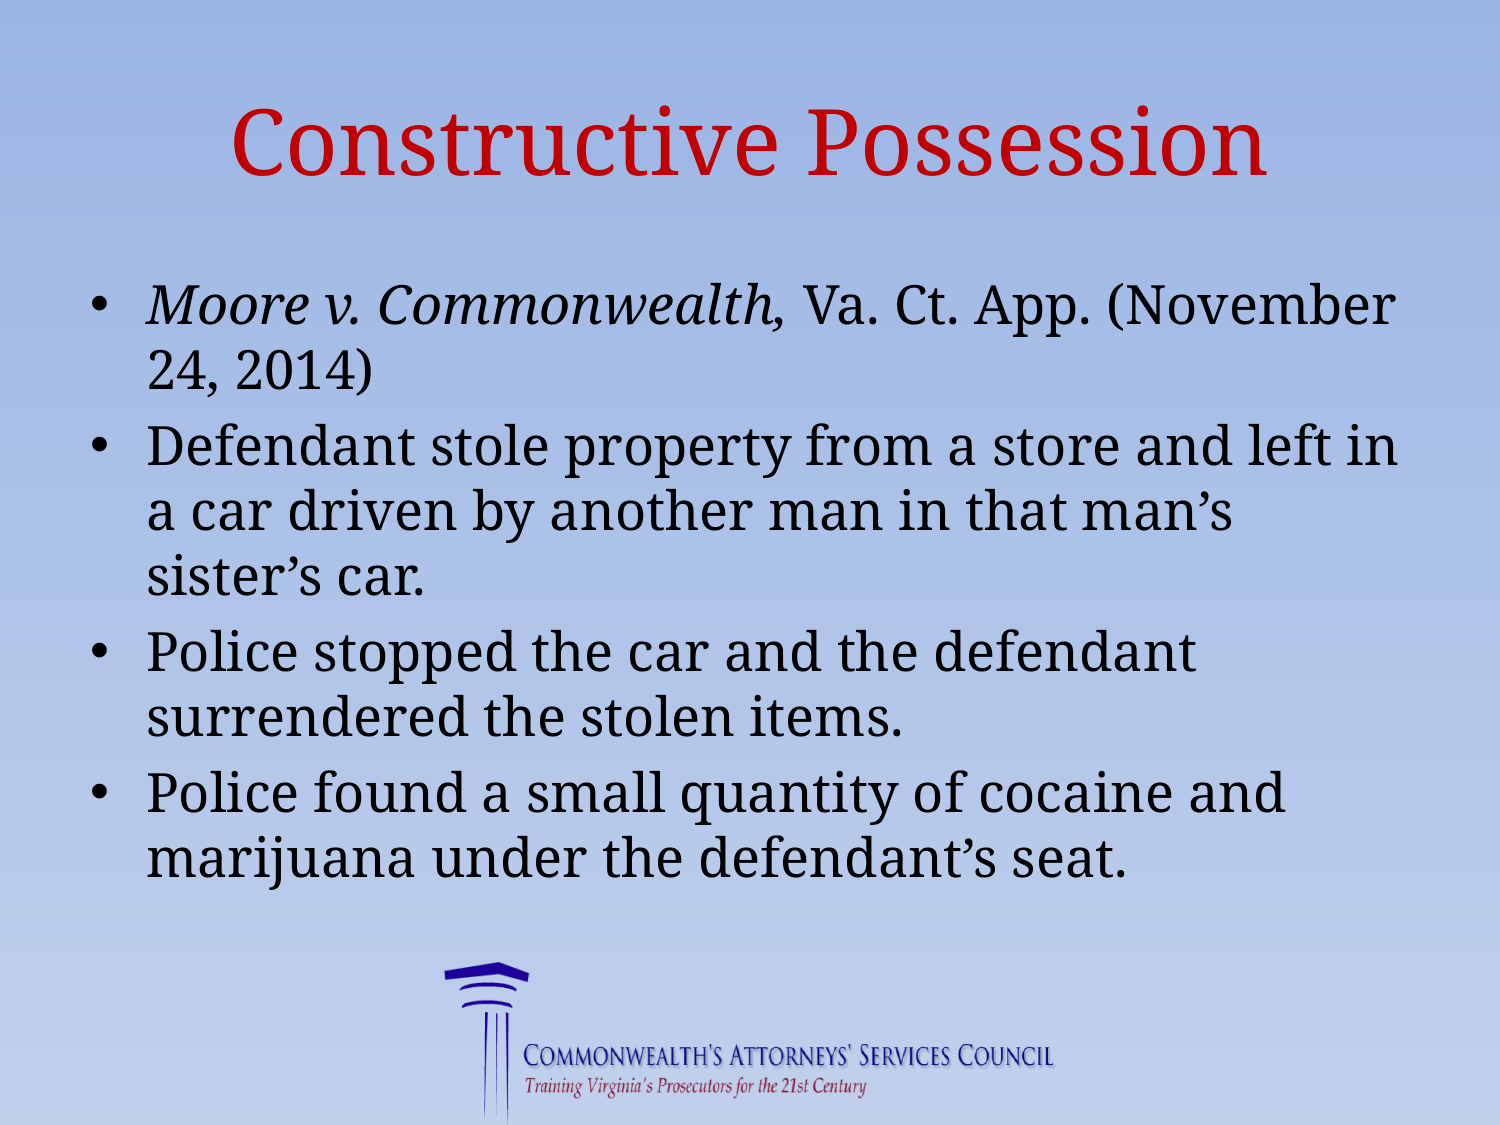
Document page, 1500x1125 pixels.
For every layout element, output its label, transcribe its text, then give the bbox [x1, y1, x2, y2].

list Moore v. Commonwealth, Va. Ct. App. (November 24, 2014) Defendant stole property from a store and left in a car driven by another man in that man’s sister’s car. Police stopped the car and the defendant surrendered the stolen items. Police found a small quantity of cocaine and marijuana under the defendant’s seat. [75, 262, 1425, 950]
title Constructive Possession [75, 45, 1425, 233]
picture [444, 962, 1056, 1125]
